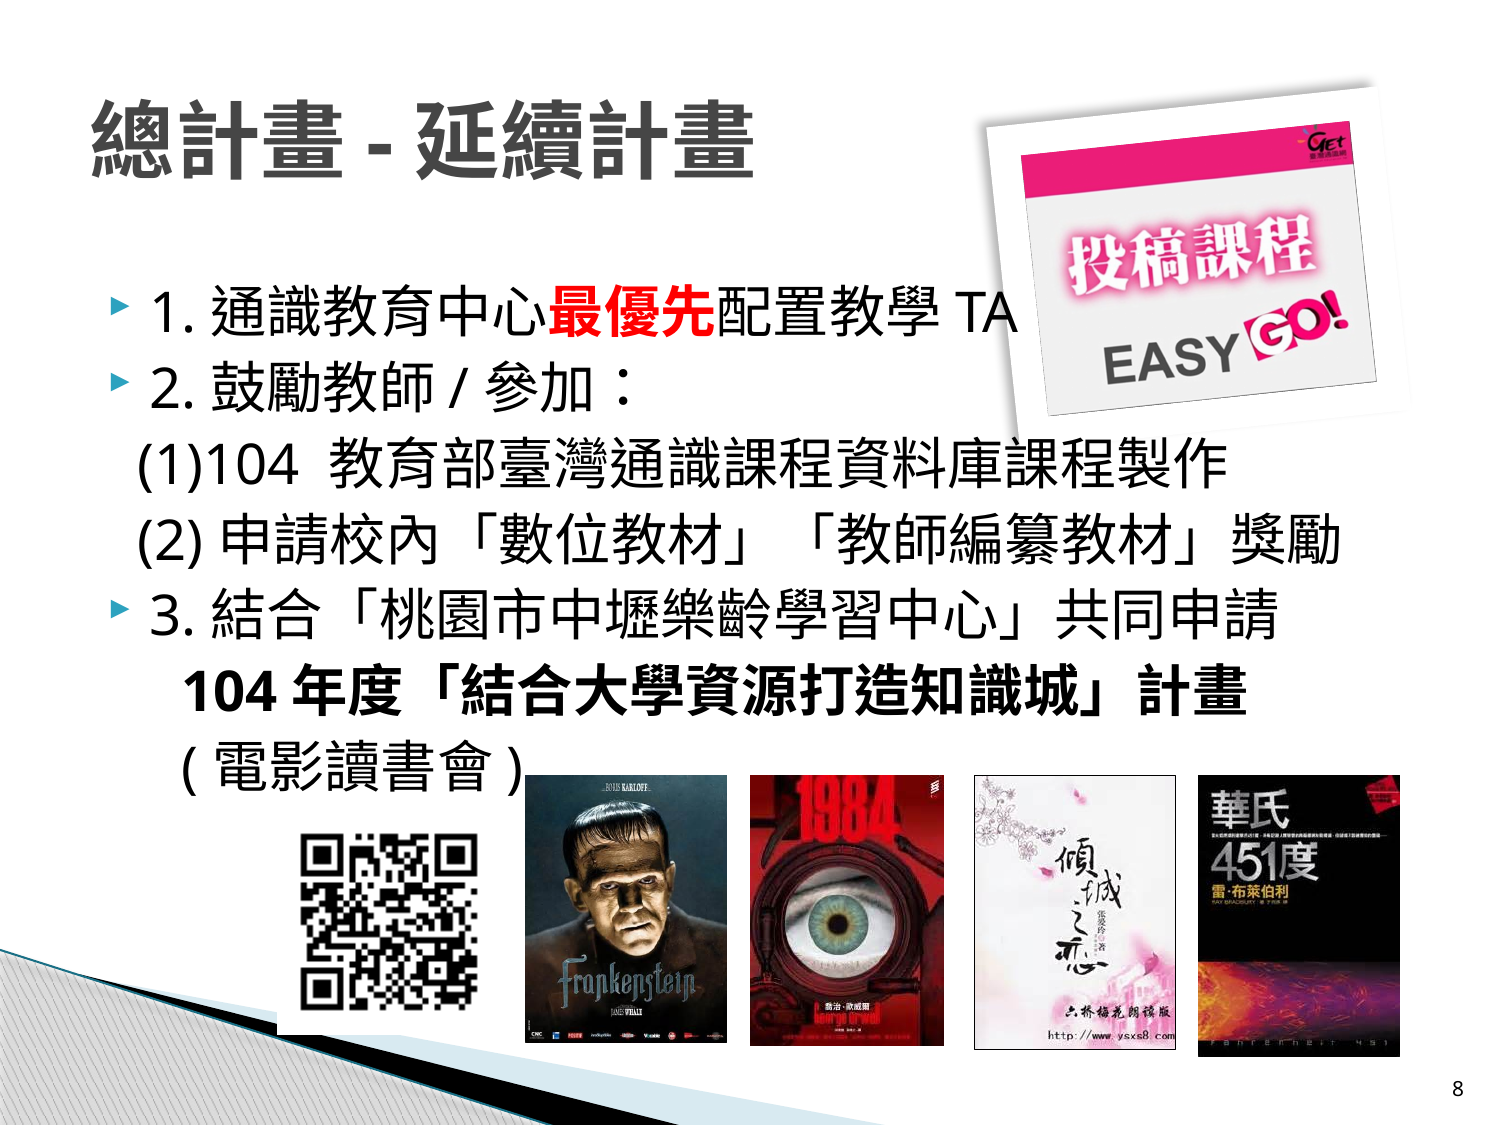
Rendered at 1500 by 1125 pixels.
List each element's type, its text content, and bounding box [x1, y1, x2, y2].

picture [277, 810, 503, 1036]
title 總計畫-延續計畫 [75, 45, 1425, 233]
picture [749, 774, 944, 1046]
list 1.通識教育中心最優先配置教學TA 2.鼓勵教師/參加： (1)104 教育部臺灣通識課程資料庫課程製作 (2)申請校內「數位教材」「教師編纂教材」獎勵 3.結合「桃園市中壢樂齡學習中心」共同申請 104年度「結合大學資源打造知識城」計畫 (電影讀書會) [75, 268, 1425, 1012]
picture [974, 774, 1176, 1050]
picture [1198, 774, 1400, 1057]
picture [525, 774, 727, 1044]
picture [1029, 136, 1365, 401]
slide_number 8 [1418, 1051, 1479, 1112]
